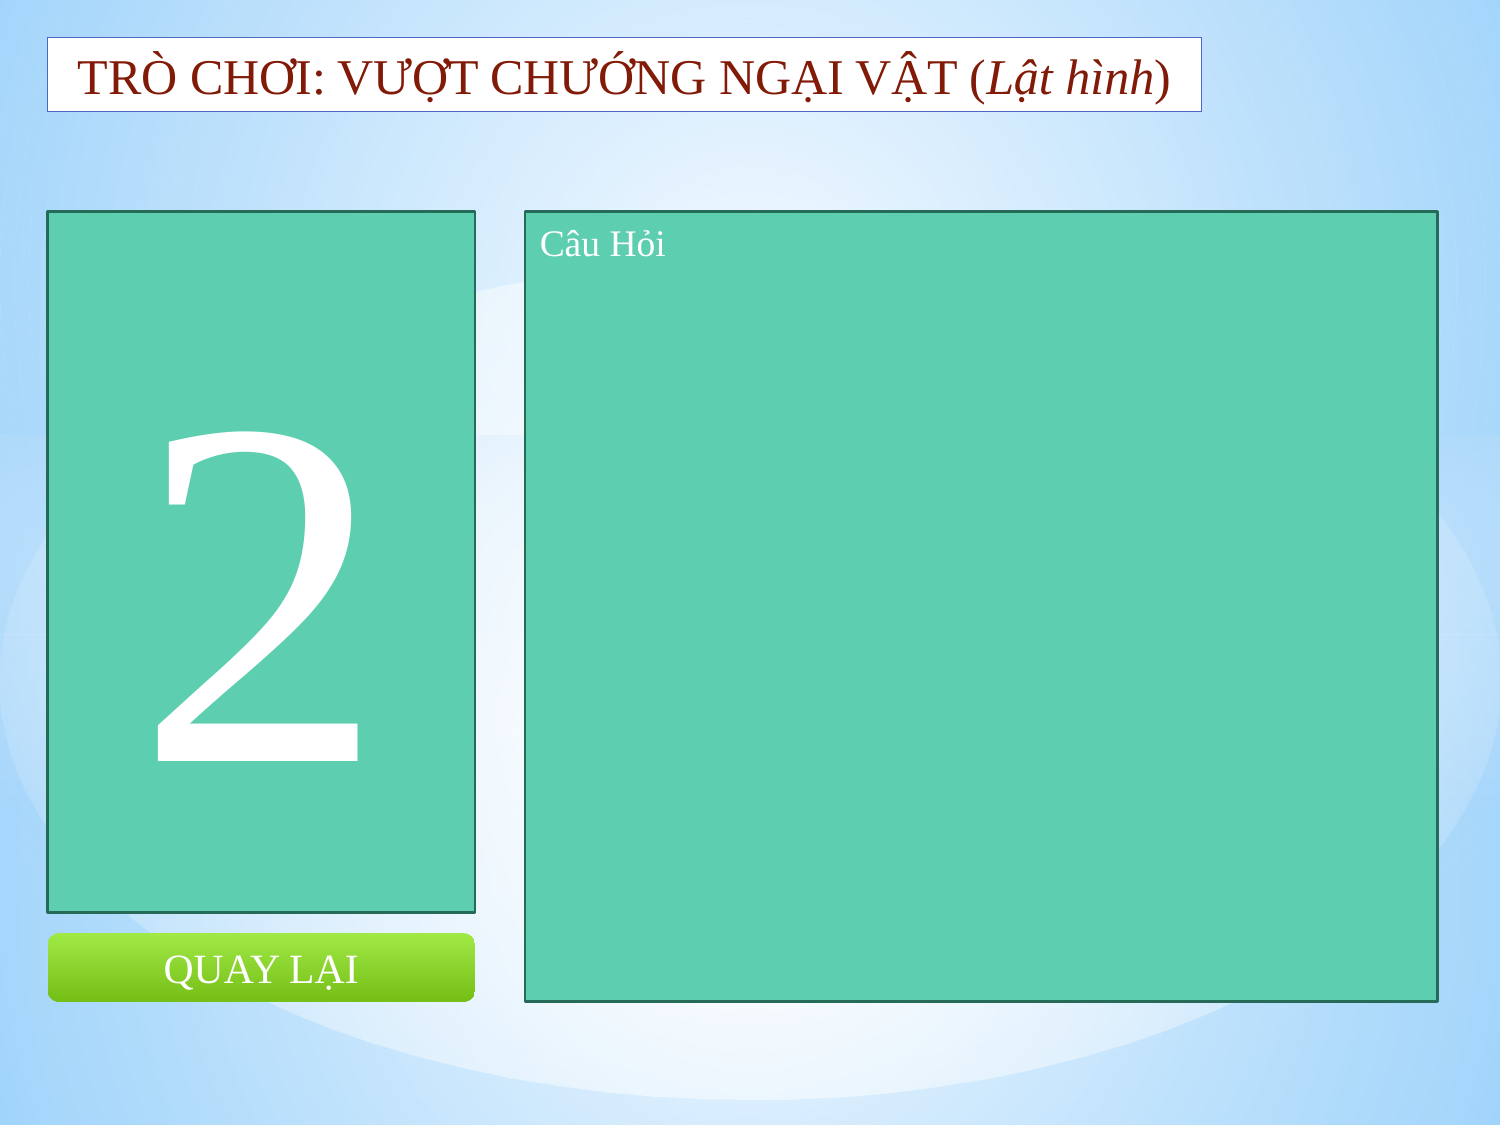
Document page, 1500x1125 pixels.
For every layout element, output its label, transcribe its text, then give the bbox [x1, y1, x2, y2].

text_box TRÒ CHƠI: VƯỢT CHƯỚNG NGẠI VẬT (Lật hình) [47, 37, 1202, 112]
text_box 2 [46, 210, 476, 914]
text_box QUAY LẠI [47, 933, 475, 1002]
text_box Câu Hỏi [524, 210, 1439, 1003]
